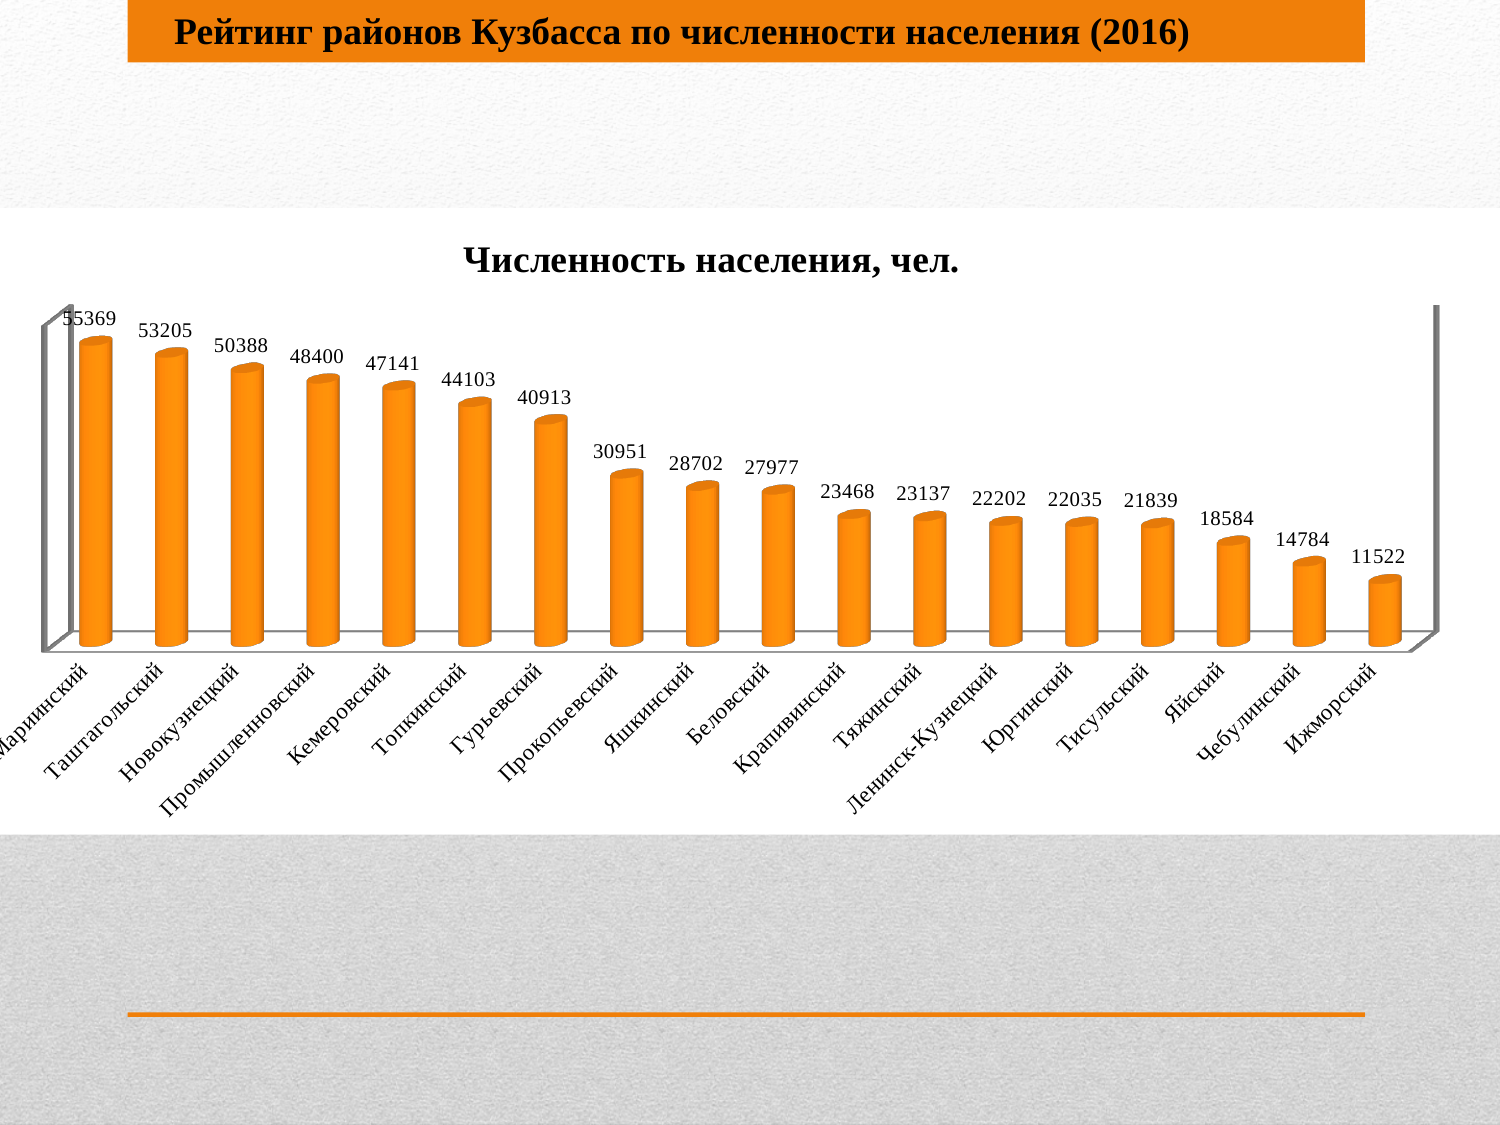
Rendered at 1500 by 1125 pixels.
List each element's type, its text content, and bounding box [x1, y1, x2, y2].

text_box Рейтинг районов Кузбасса по численности населения (2016) [159, 0, 1244, 60]
chart [0, 207, 1500, 836]
